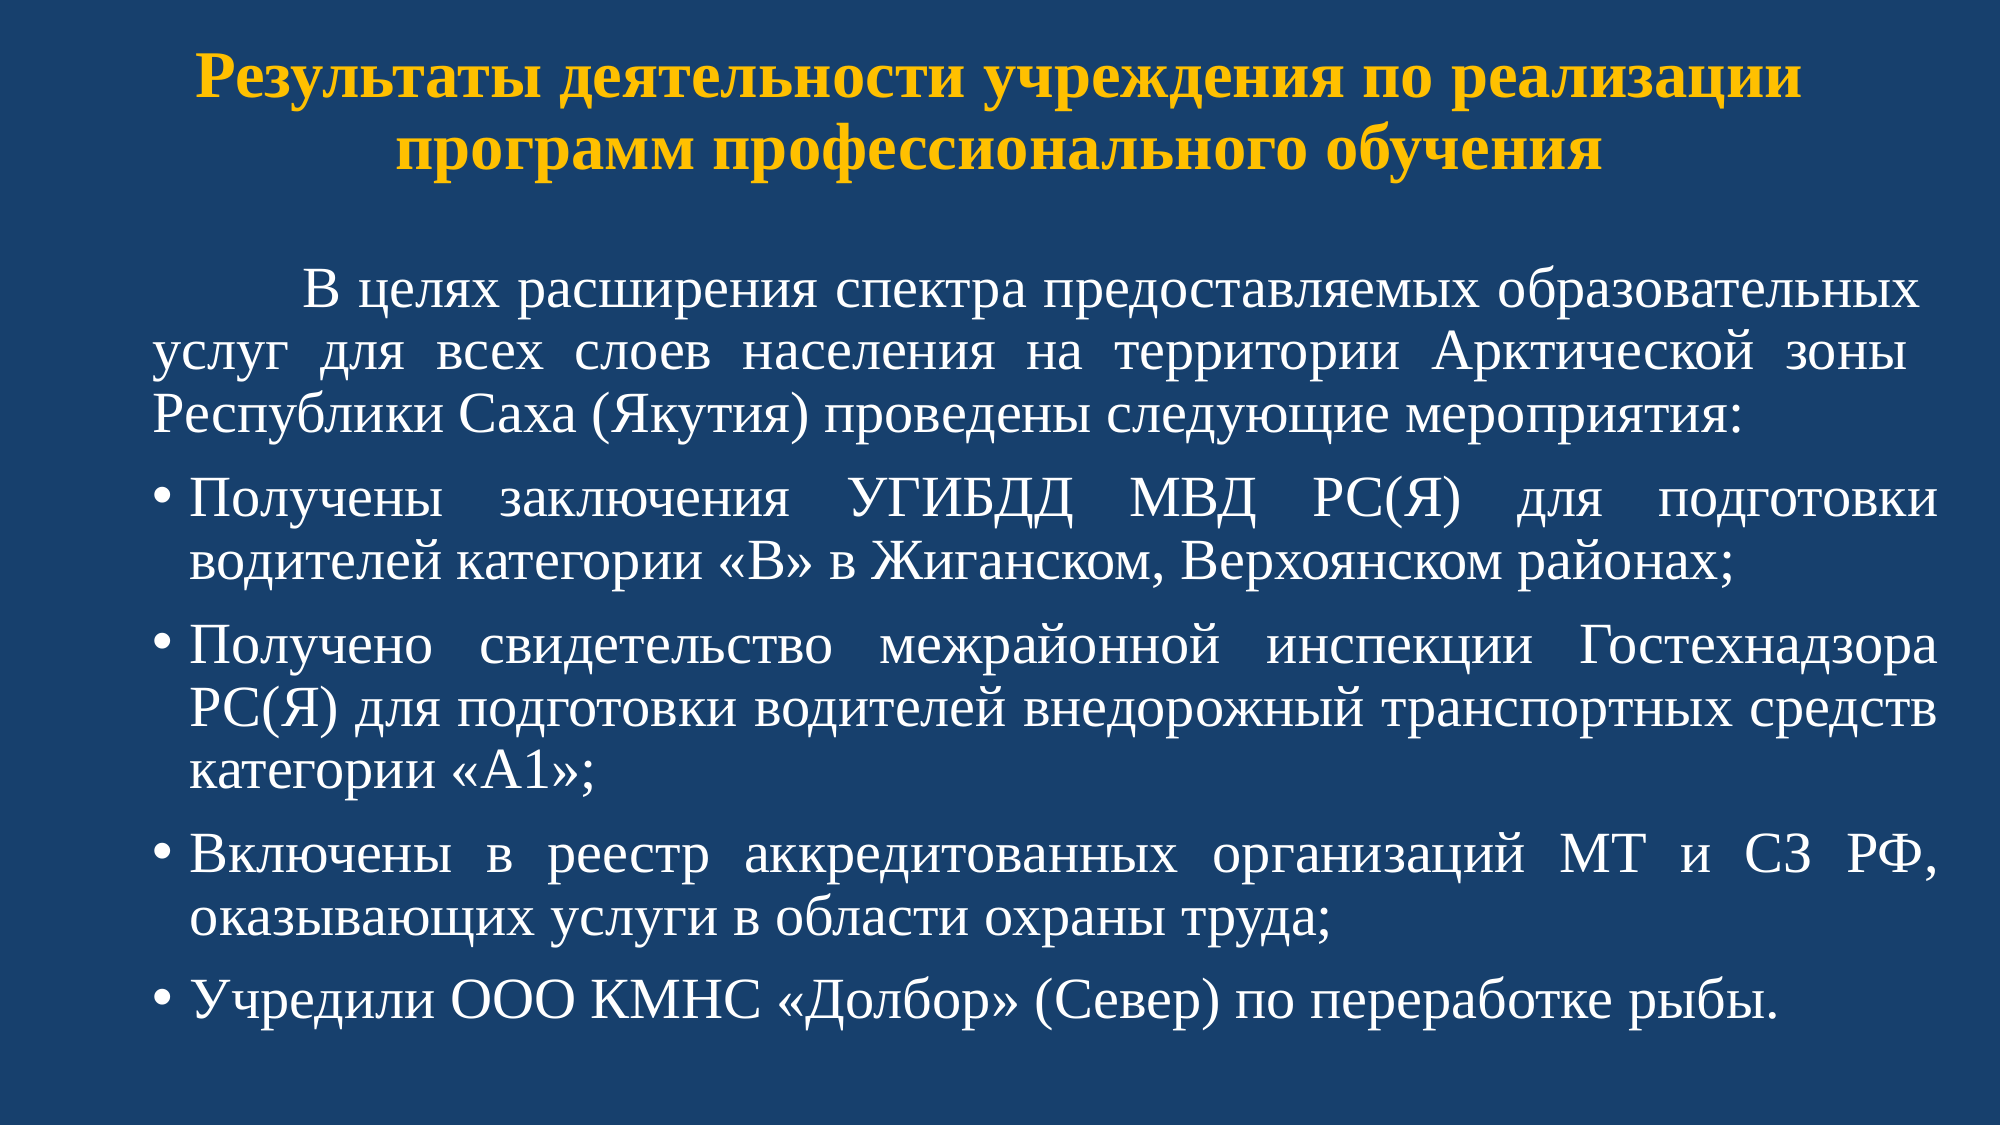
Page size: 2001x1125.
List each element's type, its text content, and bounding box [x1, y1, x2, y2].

list В целях расширения спектра предоставляемых образовательных услуг для всех слоев населения на территории Арктической зоны Республики Саха (Якутия) проведены следующие мероприятия: Получены заключения УГИБДД МВД РС(Я) для подготовки водителей категории «В» в Жиганском, Верхоянском районах; Получено свидетельство межрайонной инспекции Гостехнадзора РС(Я) для подготовки водителей внедорожный транспортных средств категории «А1»; Включены в реестр аккредитованных организаций МТ и СЗ РФ, оказывающих услуги в области охраны труда; Учредили ООО КМНС «Долбор» (Север) по переработке рыбы. [137, 249, 1955, 1078]
title Результаты деятельности учреждения по реализации программ профессионального обучения [137, 43, 1863, 249]
